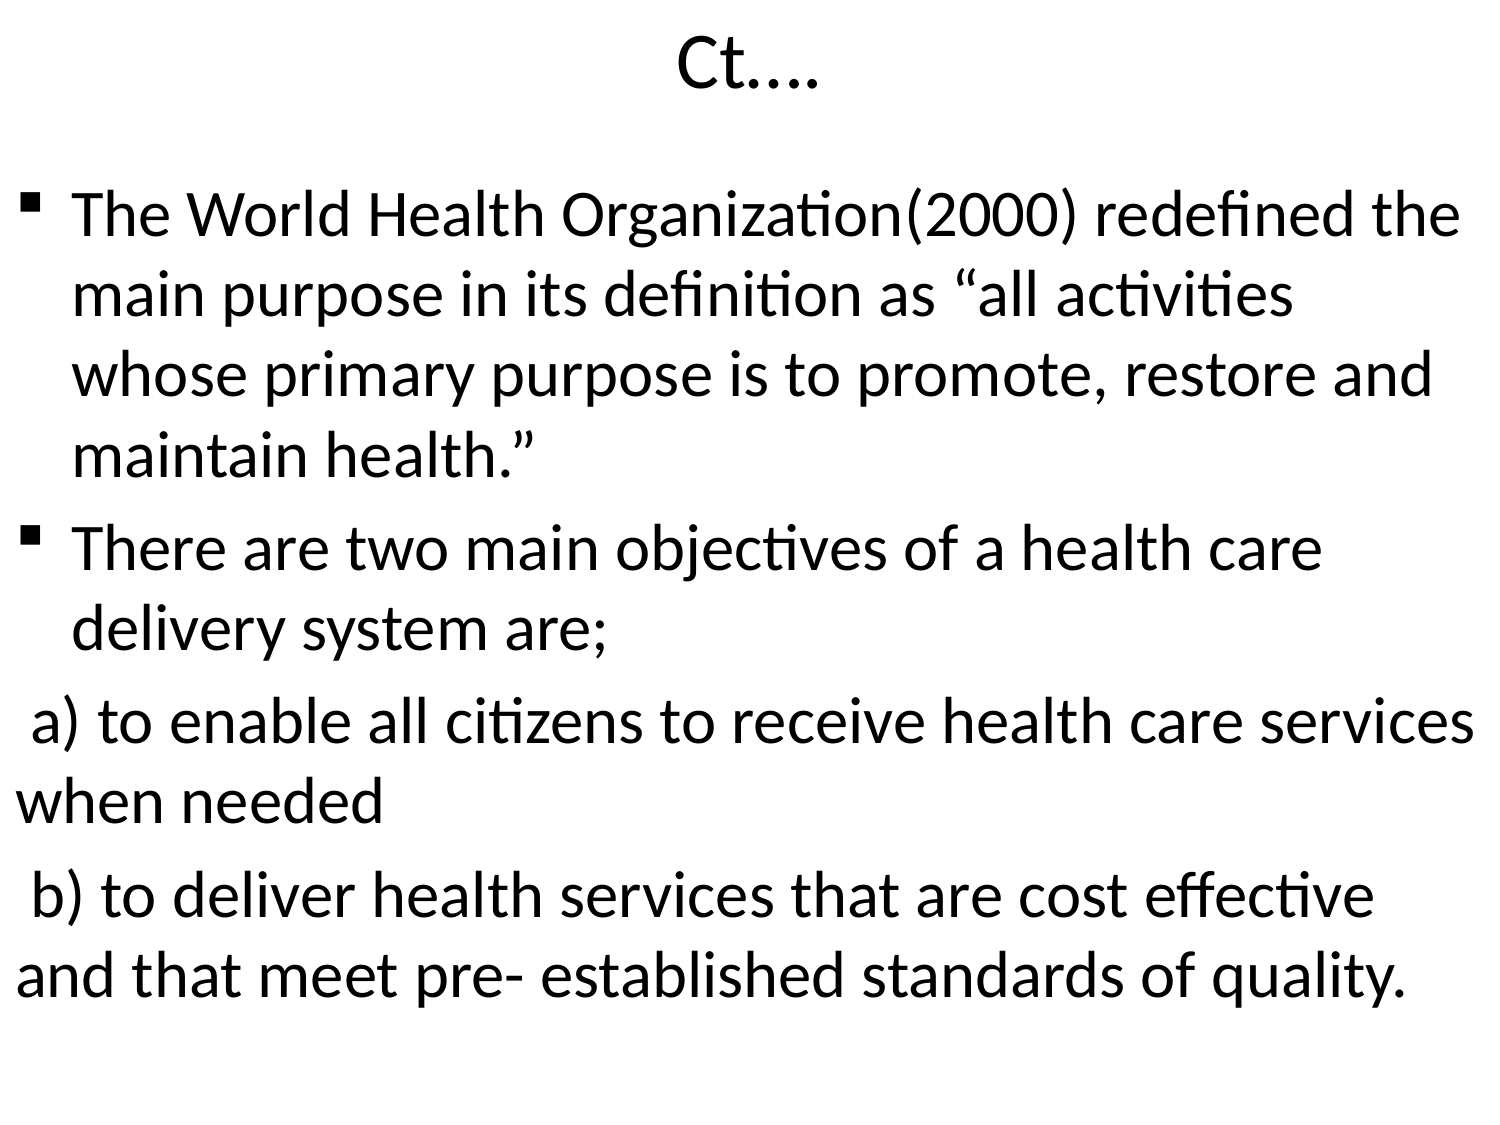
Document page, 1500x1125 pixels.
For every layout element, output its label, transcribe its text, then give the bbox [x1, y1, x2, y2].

title Ct…. [75, 0, 1425, 113]
list The World Health Organization(2000) redefined the main purpose in its definition as “all activities whose primary purpose is to promote, restore and maintain health.” There are two main objectives of a health care delivery system are; a) to enable all citizens to receive health care services when needed b) to deliver health services that are cost effective and that meet pre- established standards of quality. [0, 162, 1500, 1125]
